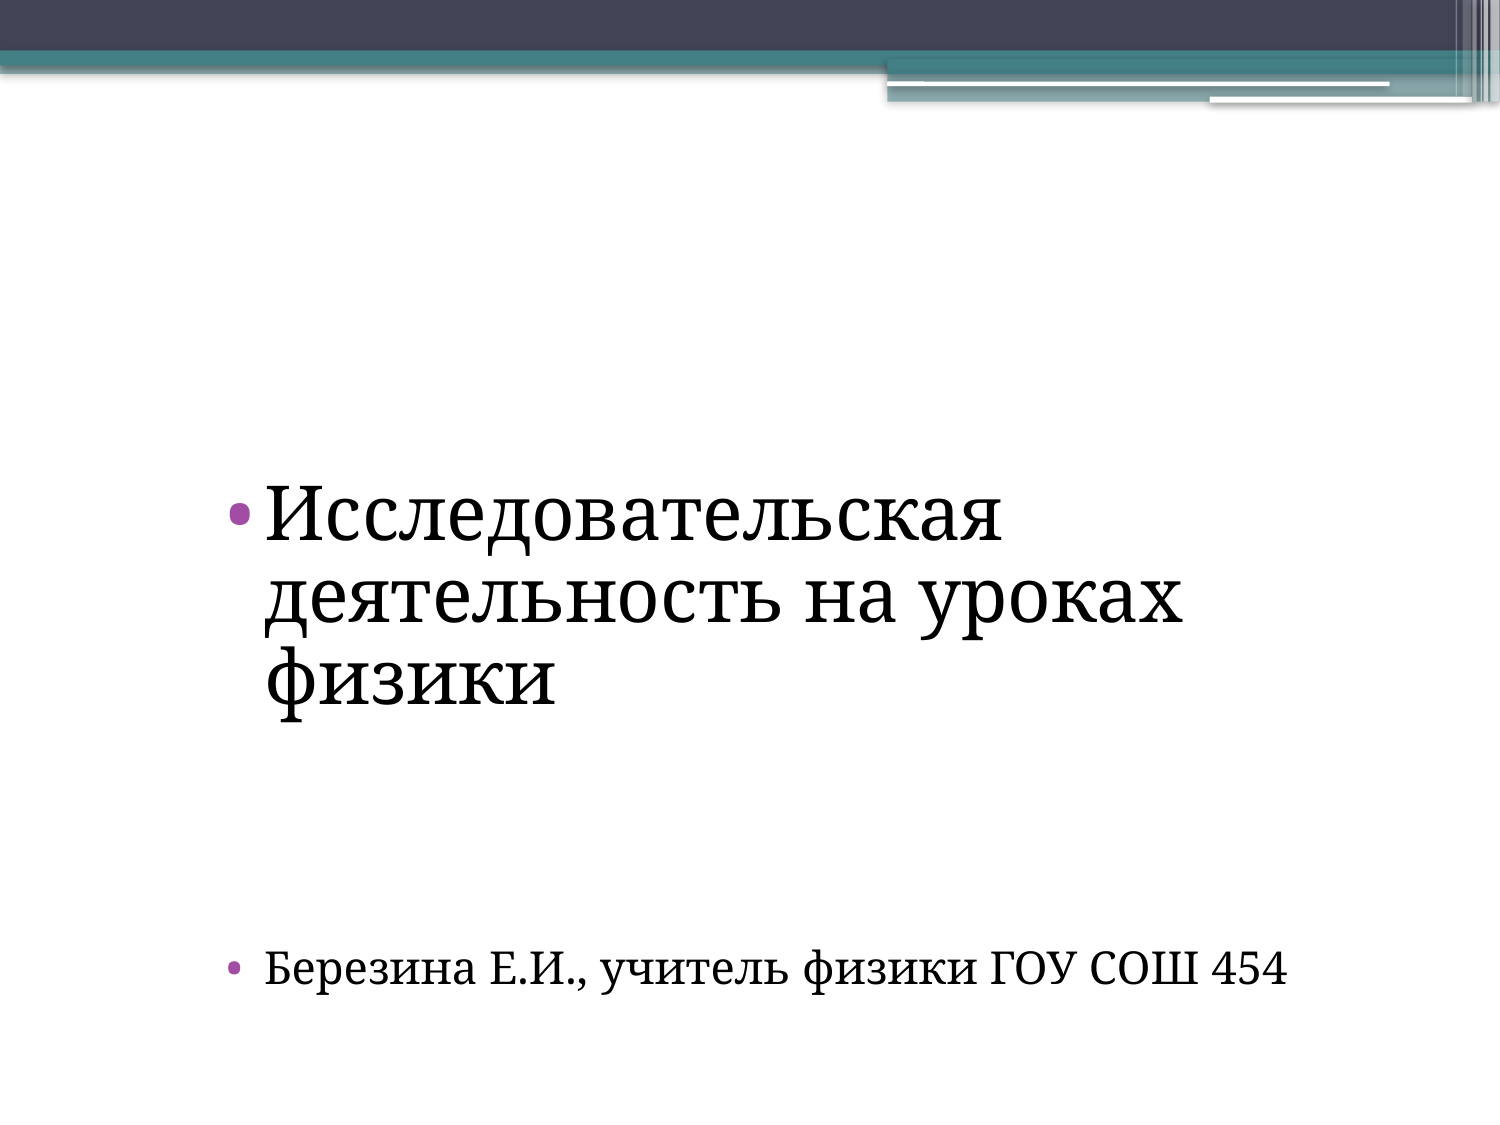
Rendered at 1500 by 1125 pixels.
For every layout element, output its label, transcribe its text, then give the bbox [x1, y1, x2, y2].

list Исследовательская деятельность на уроках физики Березина Е.И., учитель физики ГОУ СОШ 454 [194, 468, 1425, 1005]
